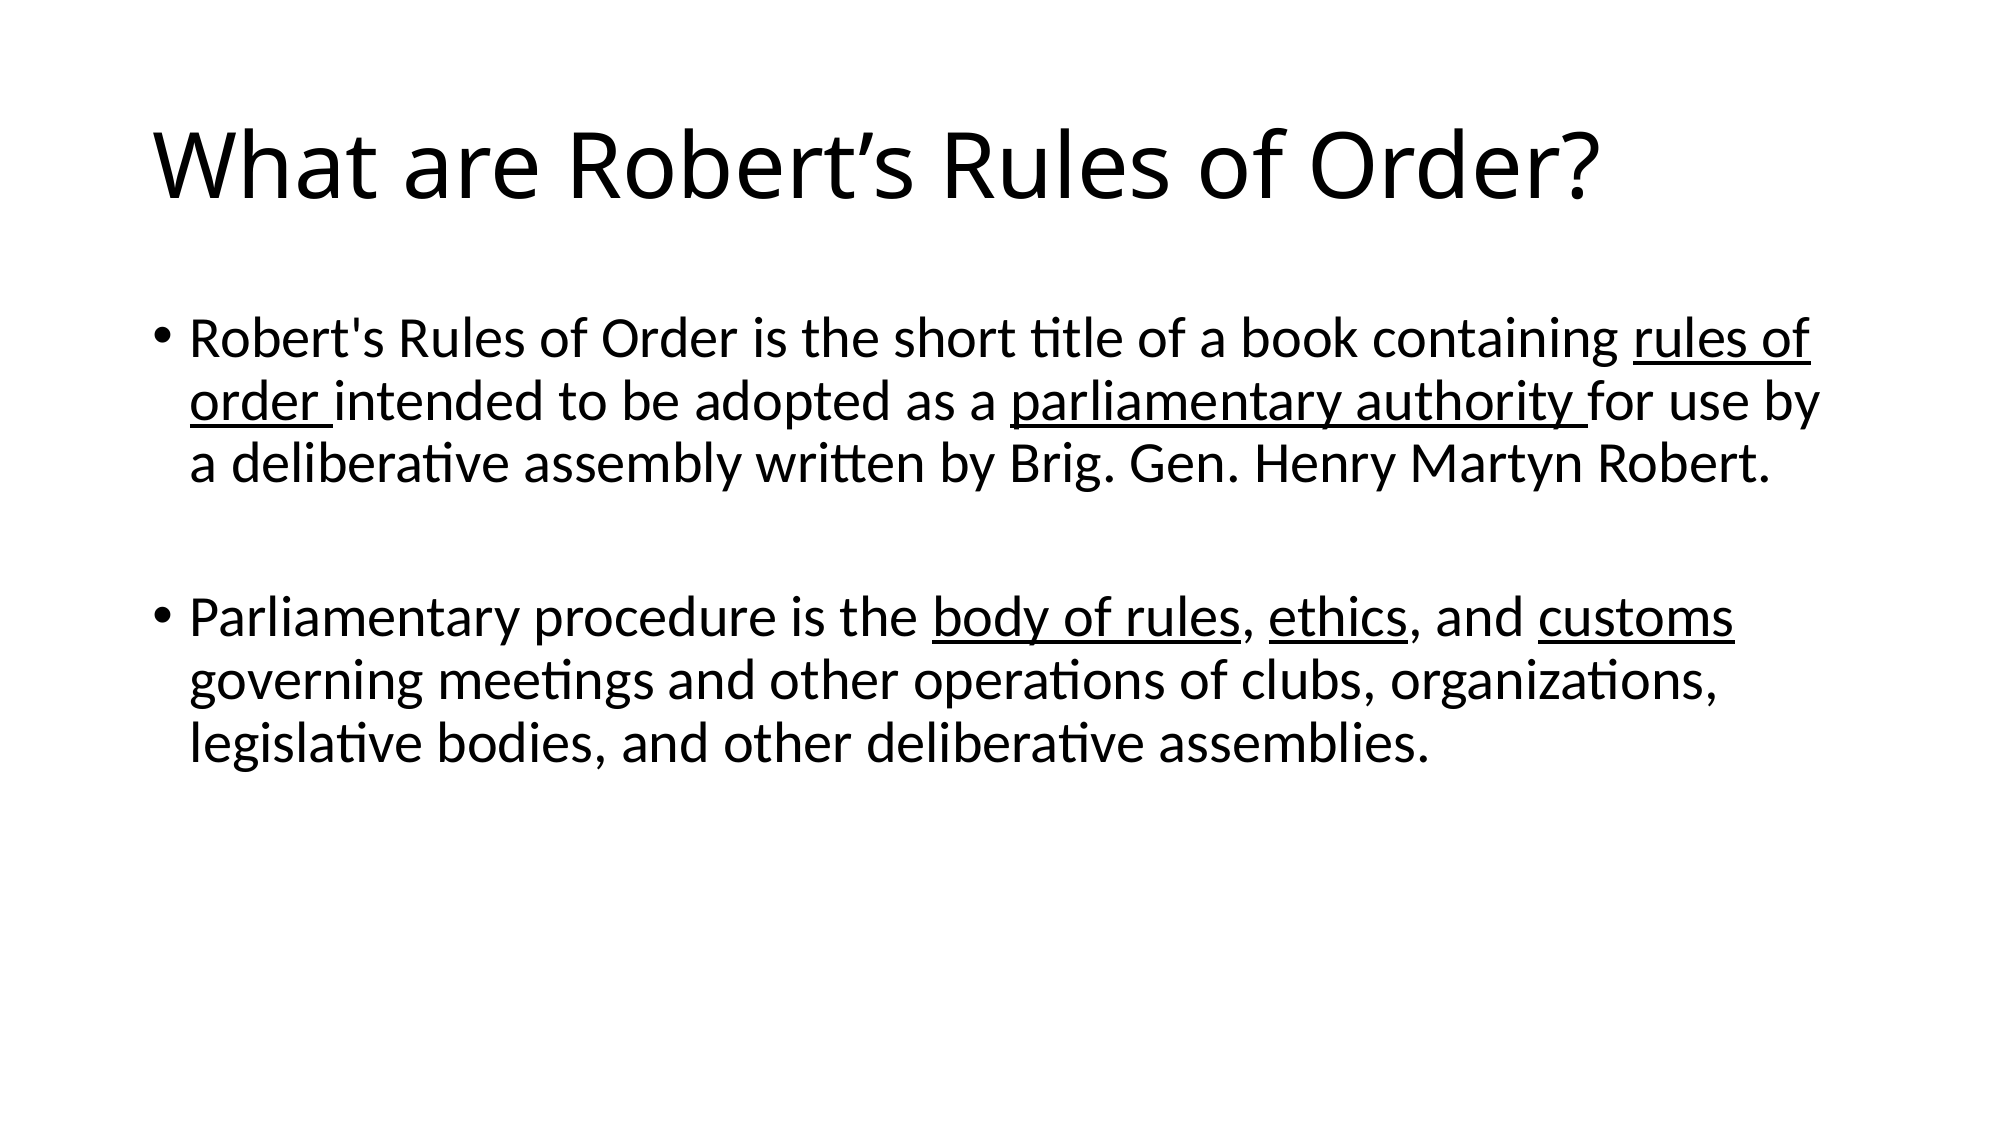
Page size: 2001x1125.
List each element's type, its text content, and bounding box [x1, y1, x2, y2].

title What are Robert’s Rules of Order? [137, 59, 1863, 278]
list Robert's Rules of Order is the short title of a book containing rules of order intended to be adopted as a parliamentary authority for use by a deliberative assembly written by Brig. Gen. Henry Martyn Robert. Parliamentary procedure is the body of rules, ethics, and customs governing meetings and other operations of clubs, organizations, legislative bodies, and other deliberative assemblies. [137, 299, 1863, 1014]
